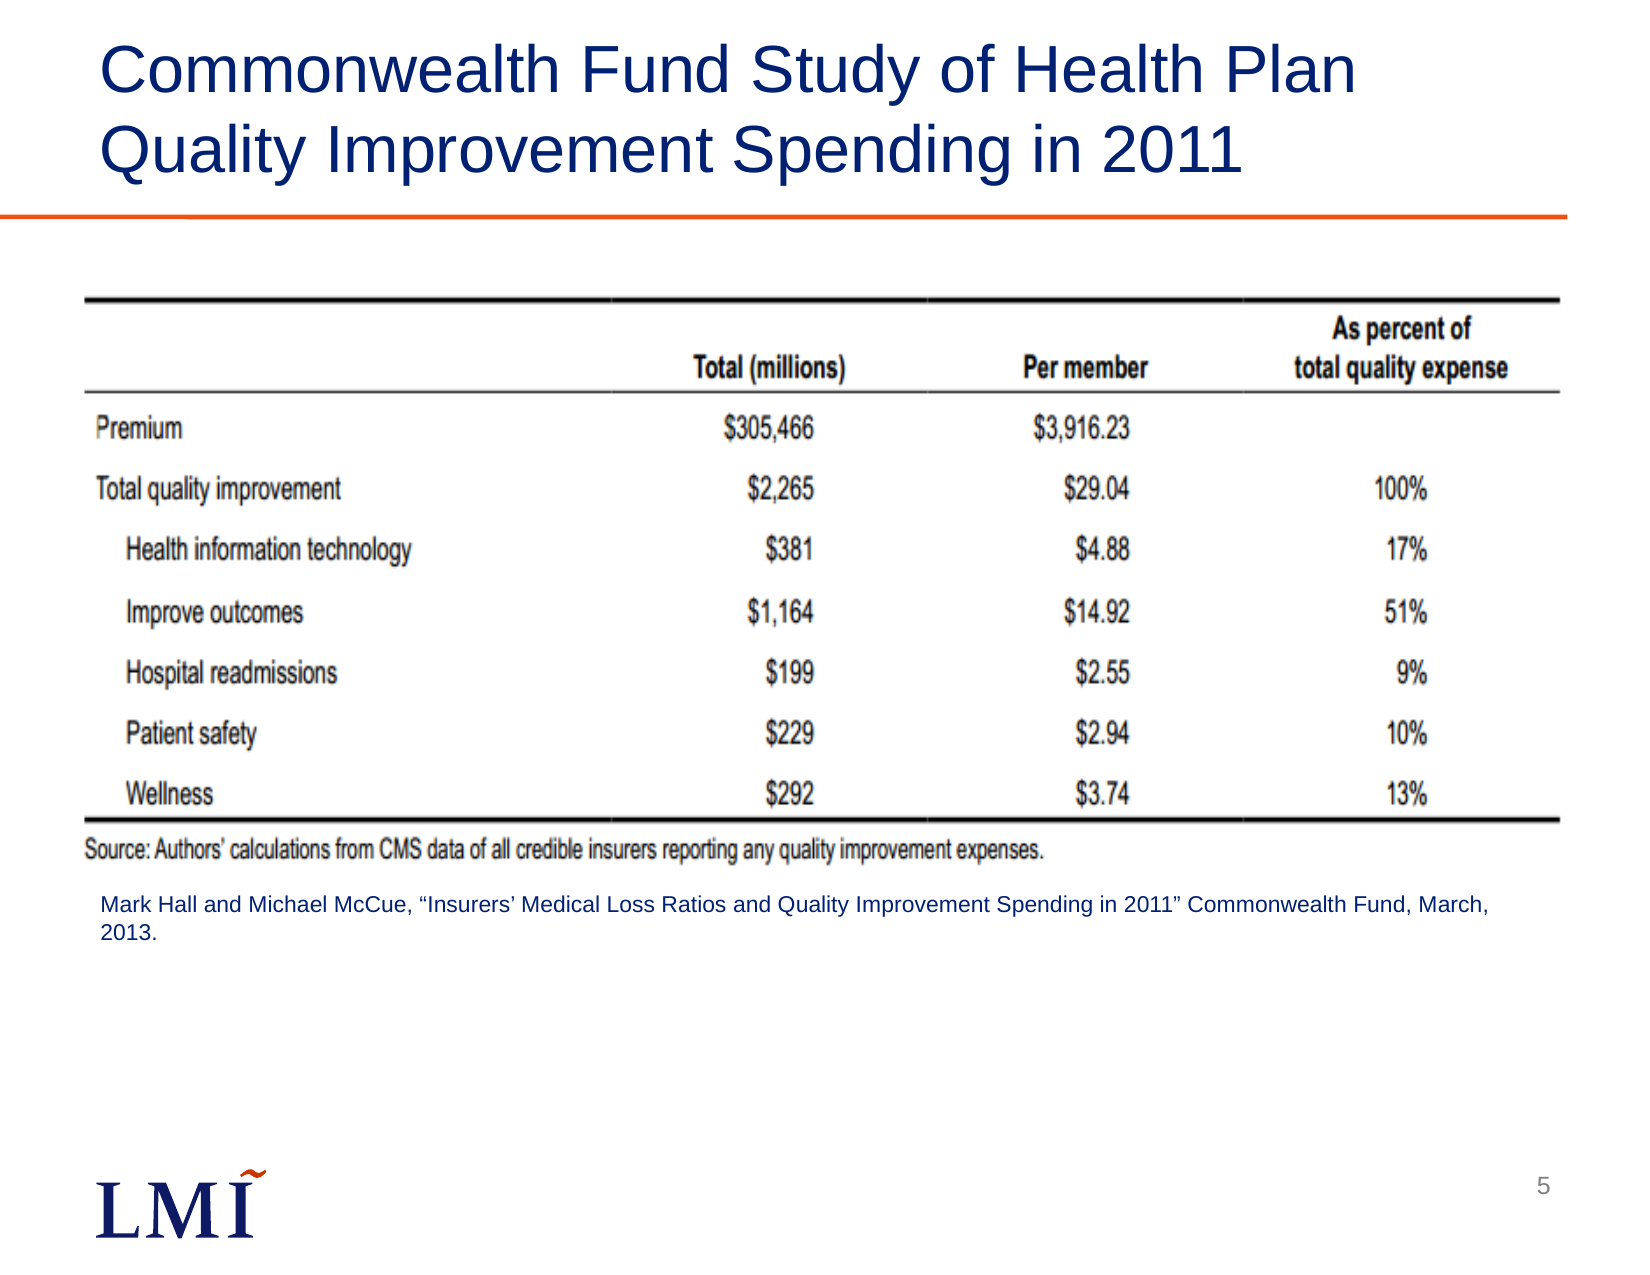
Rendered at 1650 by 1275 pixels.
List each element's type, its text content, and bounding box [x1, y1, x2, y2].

text_box Mark Hall and Michael McCue, “Insurers’ Medical Loss Ratios and Quality Improvement Spending in 2011” Commonwealth Fund, March, 2013. [85, 891, 1560, 953]
title Commonwealth Fund Study of Health Plan Quality Improvement Spending in 2011 [82, 0, 1568, 213]
slide_number 5 [1182, 1160, 1568, 1250]
picture [62, 279, 1578, 883]
